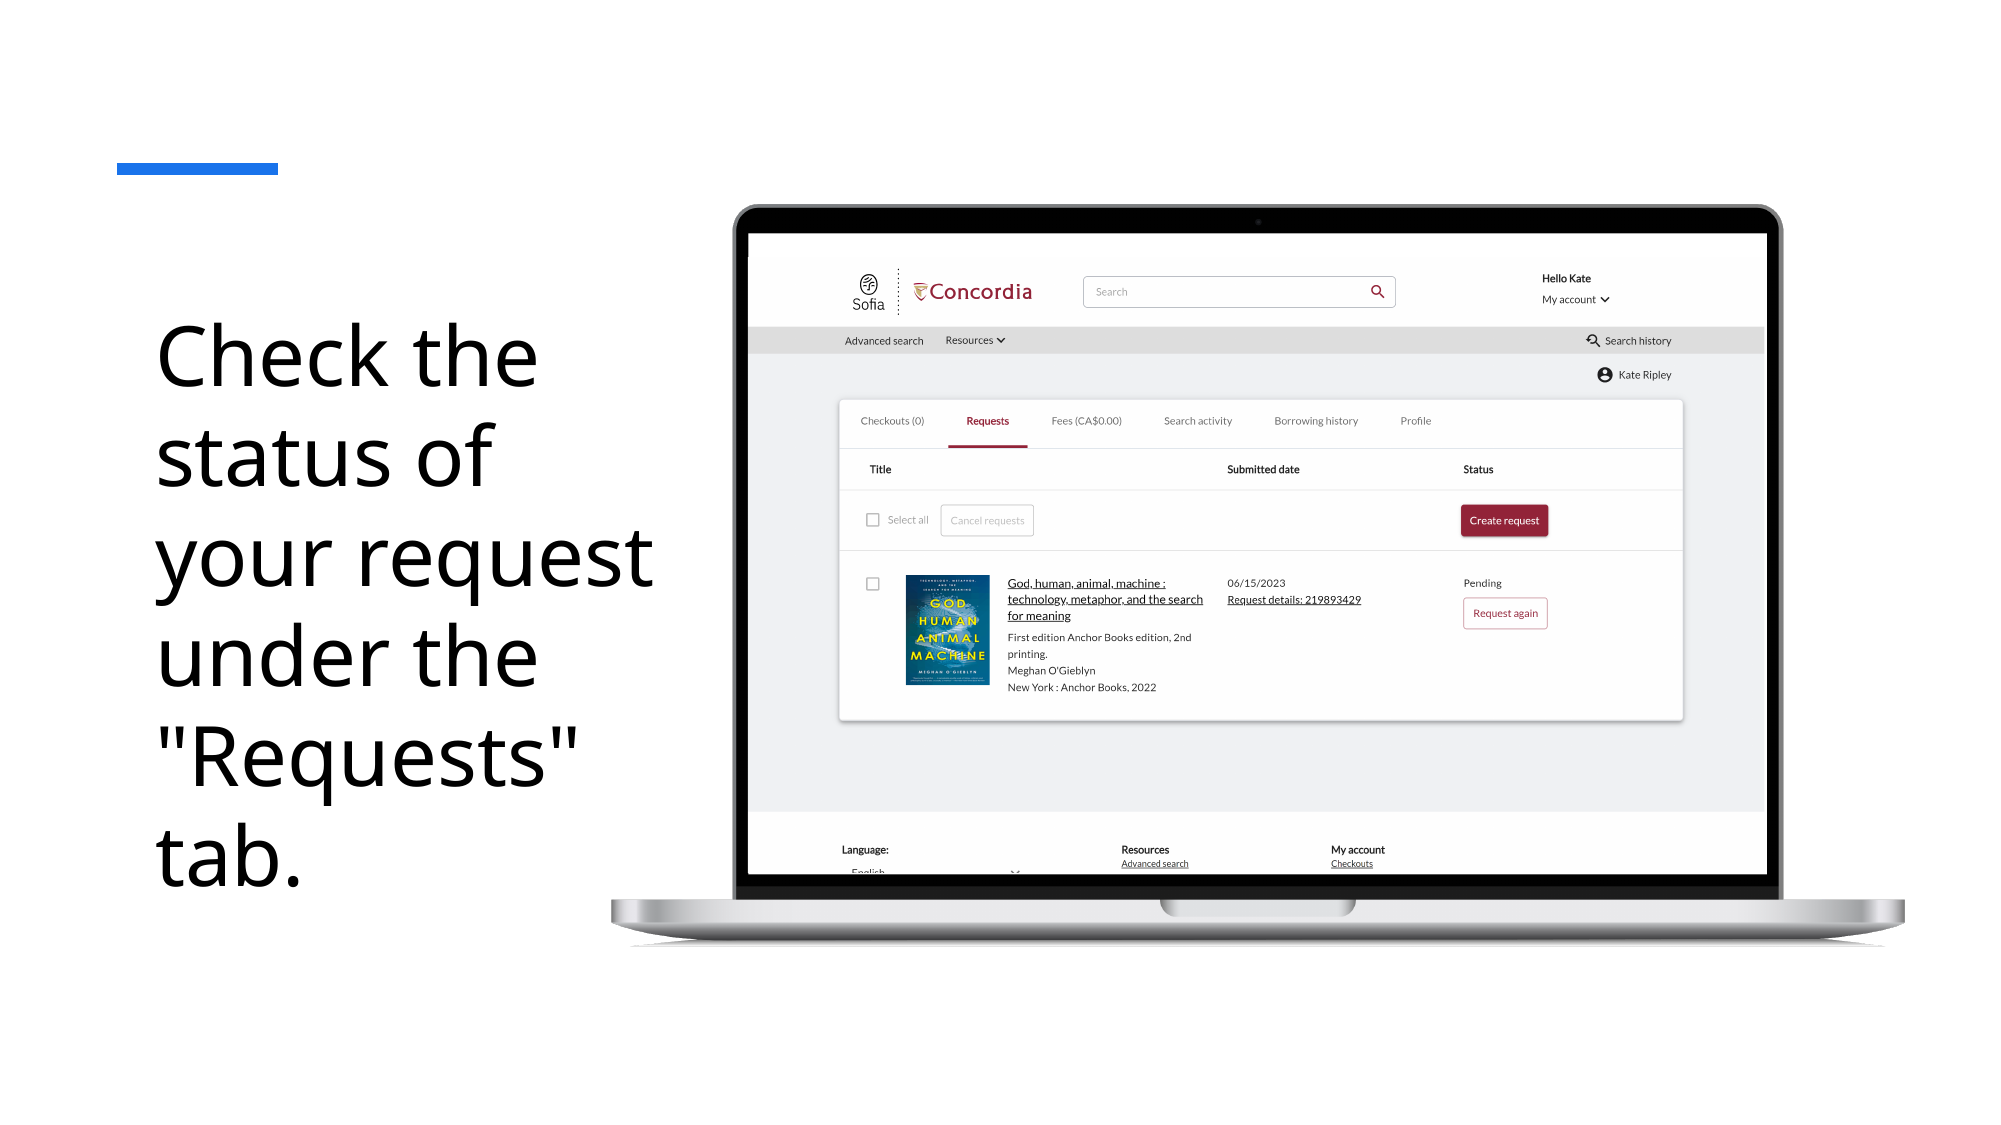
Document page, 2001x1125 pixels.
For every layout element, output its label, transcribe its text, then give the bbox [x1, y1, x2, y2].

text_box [498, 119, 2000, 1032]
title Check the status of your request under the "Requests" tab. [140, 295, 498, 1011]
